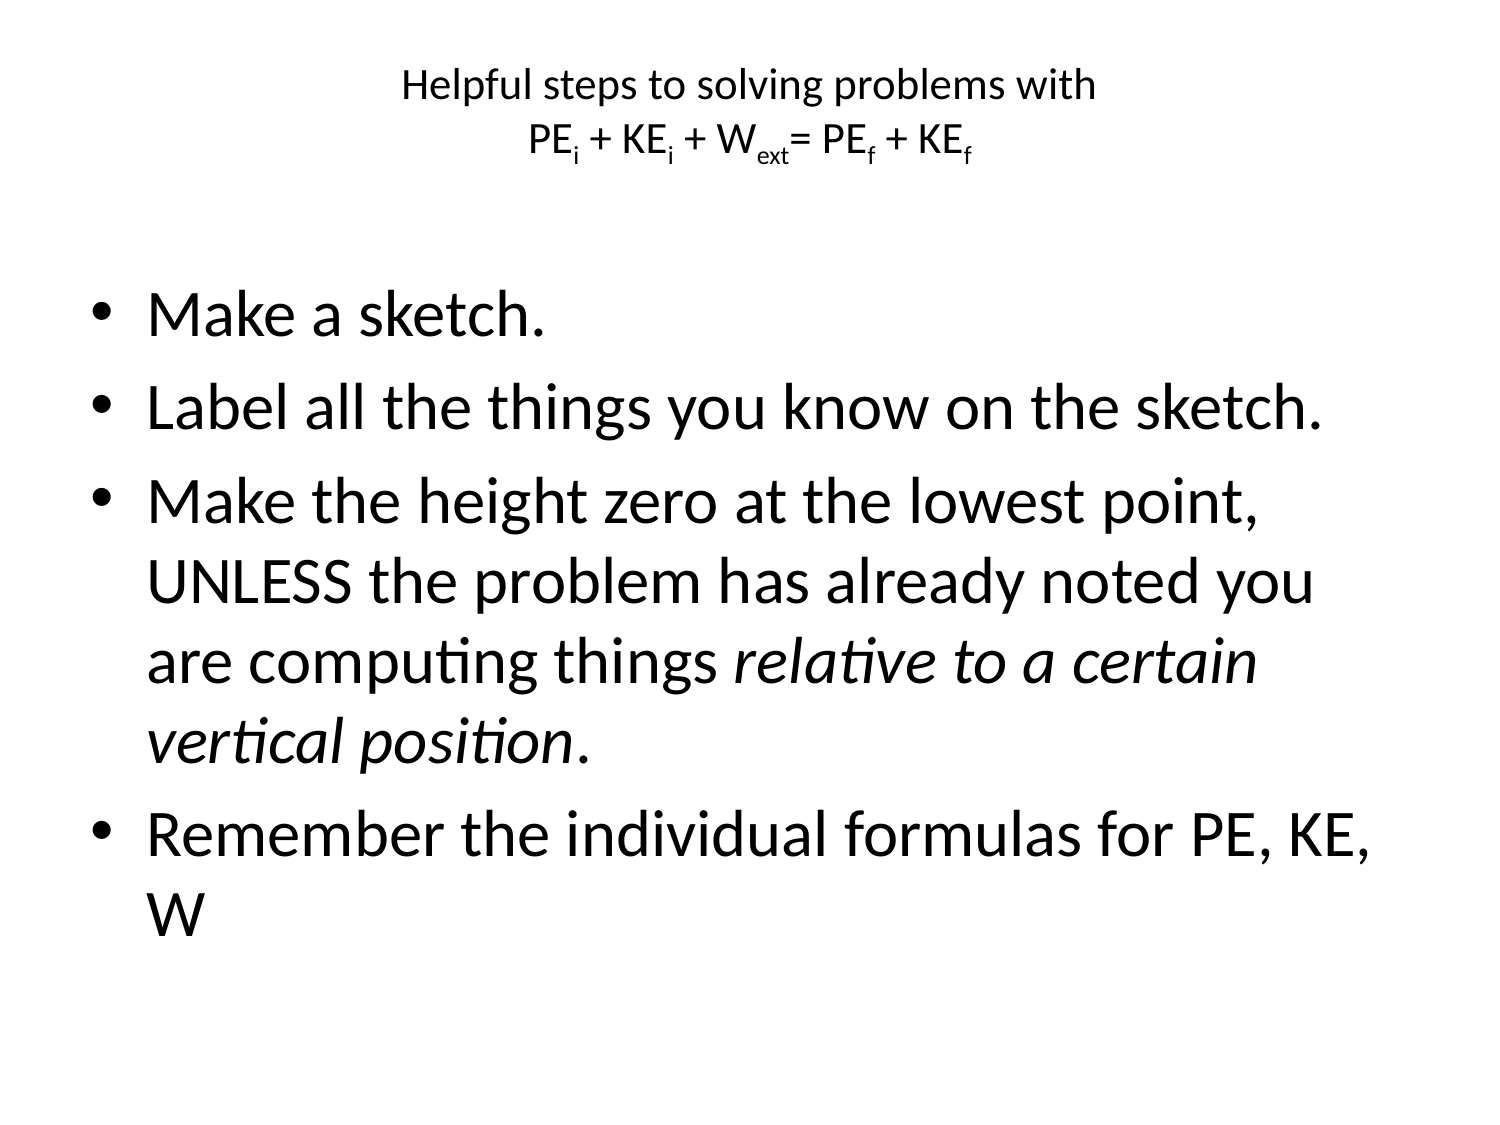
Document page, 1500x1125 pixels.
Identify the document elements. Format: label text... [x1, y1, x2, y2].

title Helpful steps to solving problems with PEi + KEi + Wext= PEf + KEf [75, 45, 1425, 233]
list Make a sketch. Label all the things you know on the sketch. Make the height zero at the lowest point, UNLESS the problem has already noted you are computing things relative to a certain vertical position. Remember the individual formulas for PE, KE, W [75, 262, 1425, 1005]
